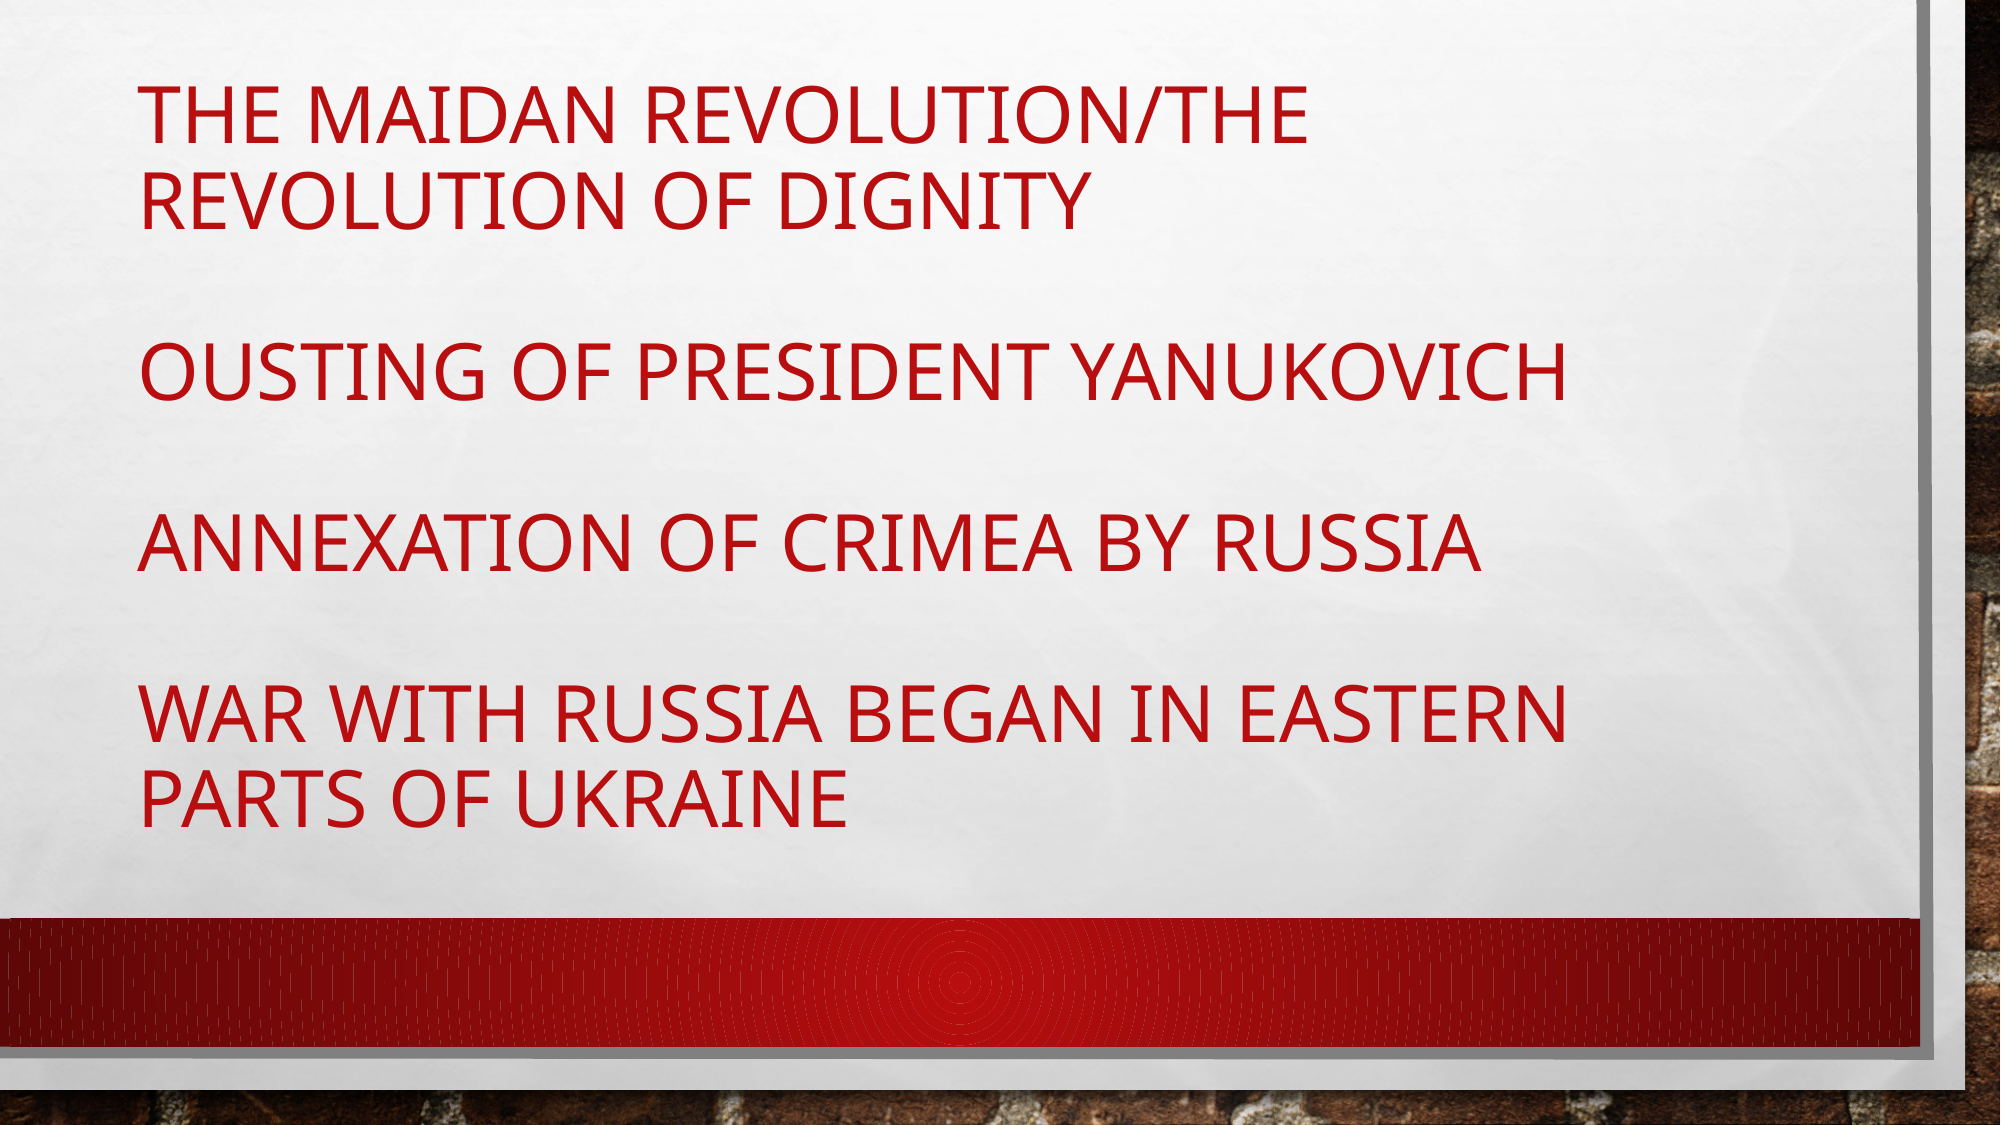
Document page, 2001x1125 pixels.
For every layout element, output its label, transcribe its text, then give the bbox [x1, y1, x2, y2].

picture [0, 0, 2000, 1125]
title The maidan revolution/the revolution of dignity ousting of president yanukovich annexation of crimea by russia war with russia began in eastern parts of ukraine [122, 328, 1828, 853]
